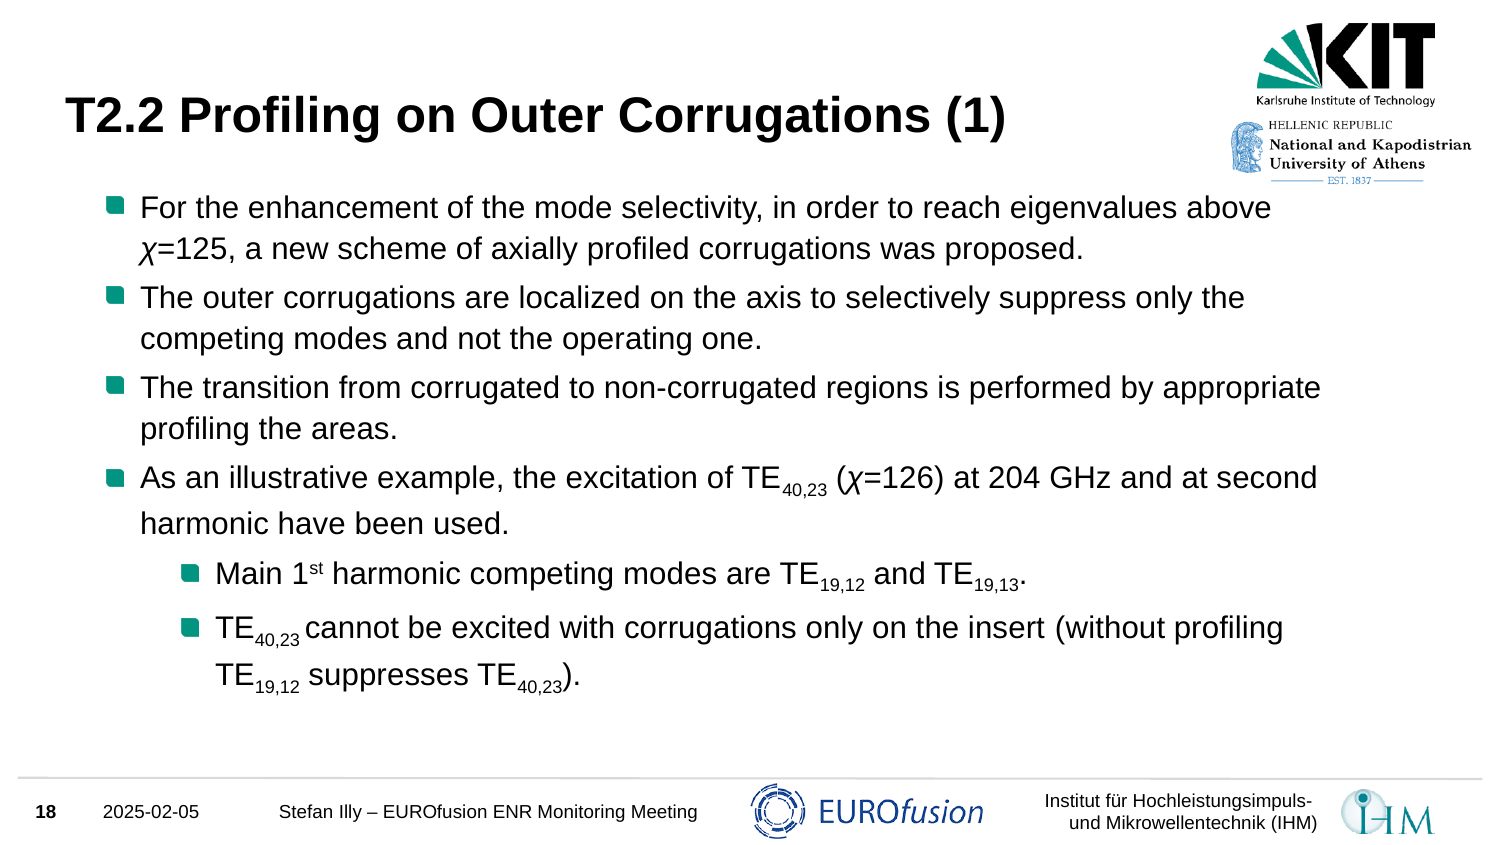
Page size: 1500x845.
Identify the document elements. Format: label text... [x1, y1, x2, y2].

picture [1257, 23, 1435, 107]
text_box For the enhancement of the mode selectivity, in order to reach eigenvalues above χ=125, a new scheme of axially profiled corrugations was proposed. The outer corrugations are localized on the axis to selectively suppress only the competing modes and not the operating one. The transition from corrugated to non-corrugated regions is performed by appropriate profiling the areas. As an illustrative example, the excitation of TE40,23 (χ=126) at 204 GHz and at second harmonic have been used. Main 1st harmonic competing modes are TE19,12 and TE19,13. TE40,23 cannot be excited with corrugations only on the insert (without profiling TE19,12 suppresses TE40,23). [64, 176, 1377, 749]
picture [106, 469, 124, 489]
title T2.2 Profiling on Outer Corrugations (1) [64, 48, 1192, 144]
picture [750, 783, 983, 839]
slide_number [102, 778, 272, 844]
picture [106, 376, 124, 396]
slide_number 18 [35, 778, 89, 844]
picture [181, 564, 199, 584]
picture [1341, 789, 1435, 834]
picture [106, 196, 124, 216]
picture [181, 618, 199, 639]
picture [1230, 119, 1495, 185]
picture [106, 286, 124, 306]
